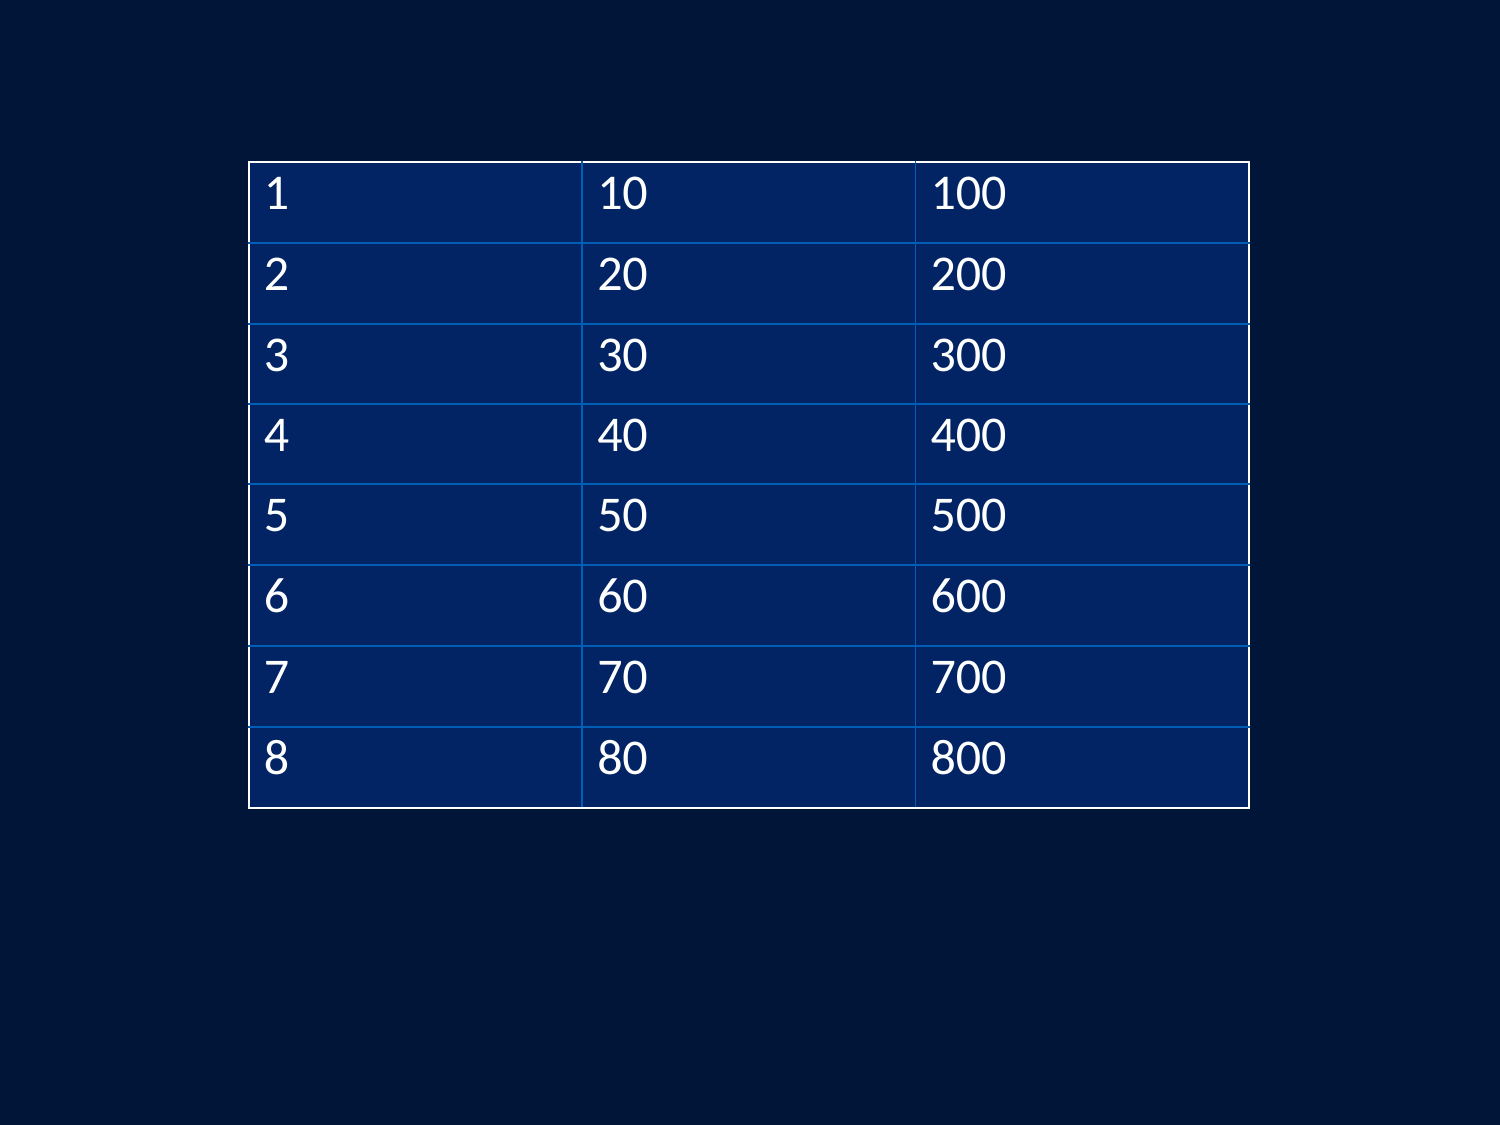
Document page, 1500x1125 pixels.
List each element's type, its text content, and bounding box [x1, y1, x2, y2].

table_cell 8 [250, 728, 581, 807]
table_cell 80 [583, 728, 915, 807]
table_cell 50 [583, 485, 915, 564]
table_cell 30 [583, 325, 915, 403]
table_cell 700 [916, 647, 1248, 726]
table_cell 60 [583, 566, 915, 645]
table_cell 200 [916, 244, 1248, 323]
table_header 100 [916, 163, 1248, 242]
table_cell 500 [916, 485, 1248, 564]
table_cell 4 [250, 405, 581, 483]
table_cell 800 [916, 728, 1248, 807]
table_cell 600 [916, 566, 1248, 645]
table_cell 3 [250, 325, 581, 403]
table_cell 20 [583, 244, 915, 323]
table_header 10 [583, 163, 915, 242]
table_cell 6 [250, 566, 581, 645]
table_cell 40 [583, 405, 915, 483]
table_cell 70 [583, 647, 915, 726]
table_cell 5 [250, 485, 581, 564]
table_cell 2 [250, 244, 581, 323]
table_cell 400 [916, 405, 1248, 483]
table_cell 300 [916, 325, 1248, 403]
table_cell 7 [250, 647, 581, 726]
table_header 1 [250, 163, 581, 242]
